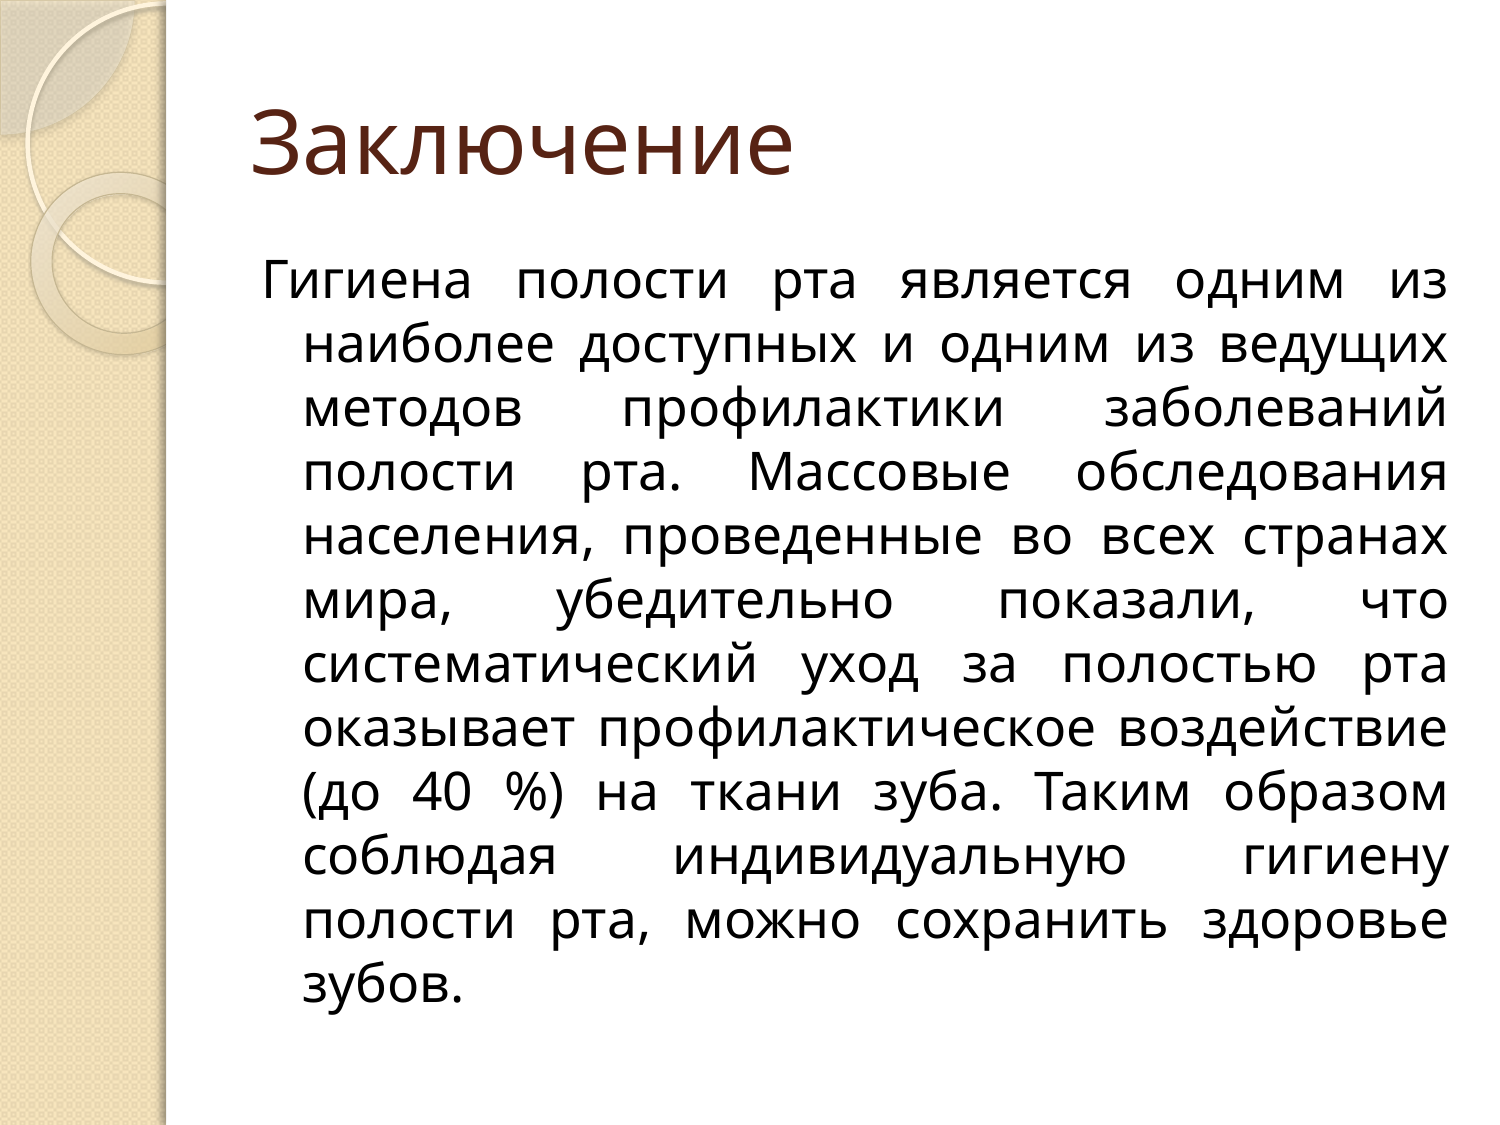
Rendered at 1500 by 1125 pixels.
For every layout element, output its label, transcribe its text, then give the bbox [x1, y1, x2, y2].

list Гигиена полости рта является одним из наиболее доступных и одним из ведущих методов профилактики заболеваний полости рта. Массовые обследования населения, проведенные во всех странах мира, убедительно показали, что систематический уход за полостью рта оказывает профилактическое воздействие (до 40 %) на ткани зуба. Таким образом соблюдая индивидуальную гигиену полости рта, можно сохранить здоровье зубов. [235, 237, 1466, 1025]
title Заключение [235, 45, 1466, 233]
